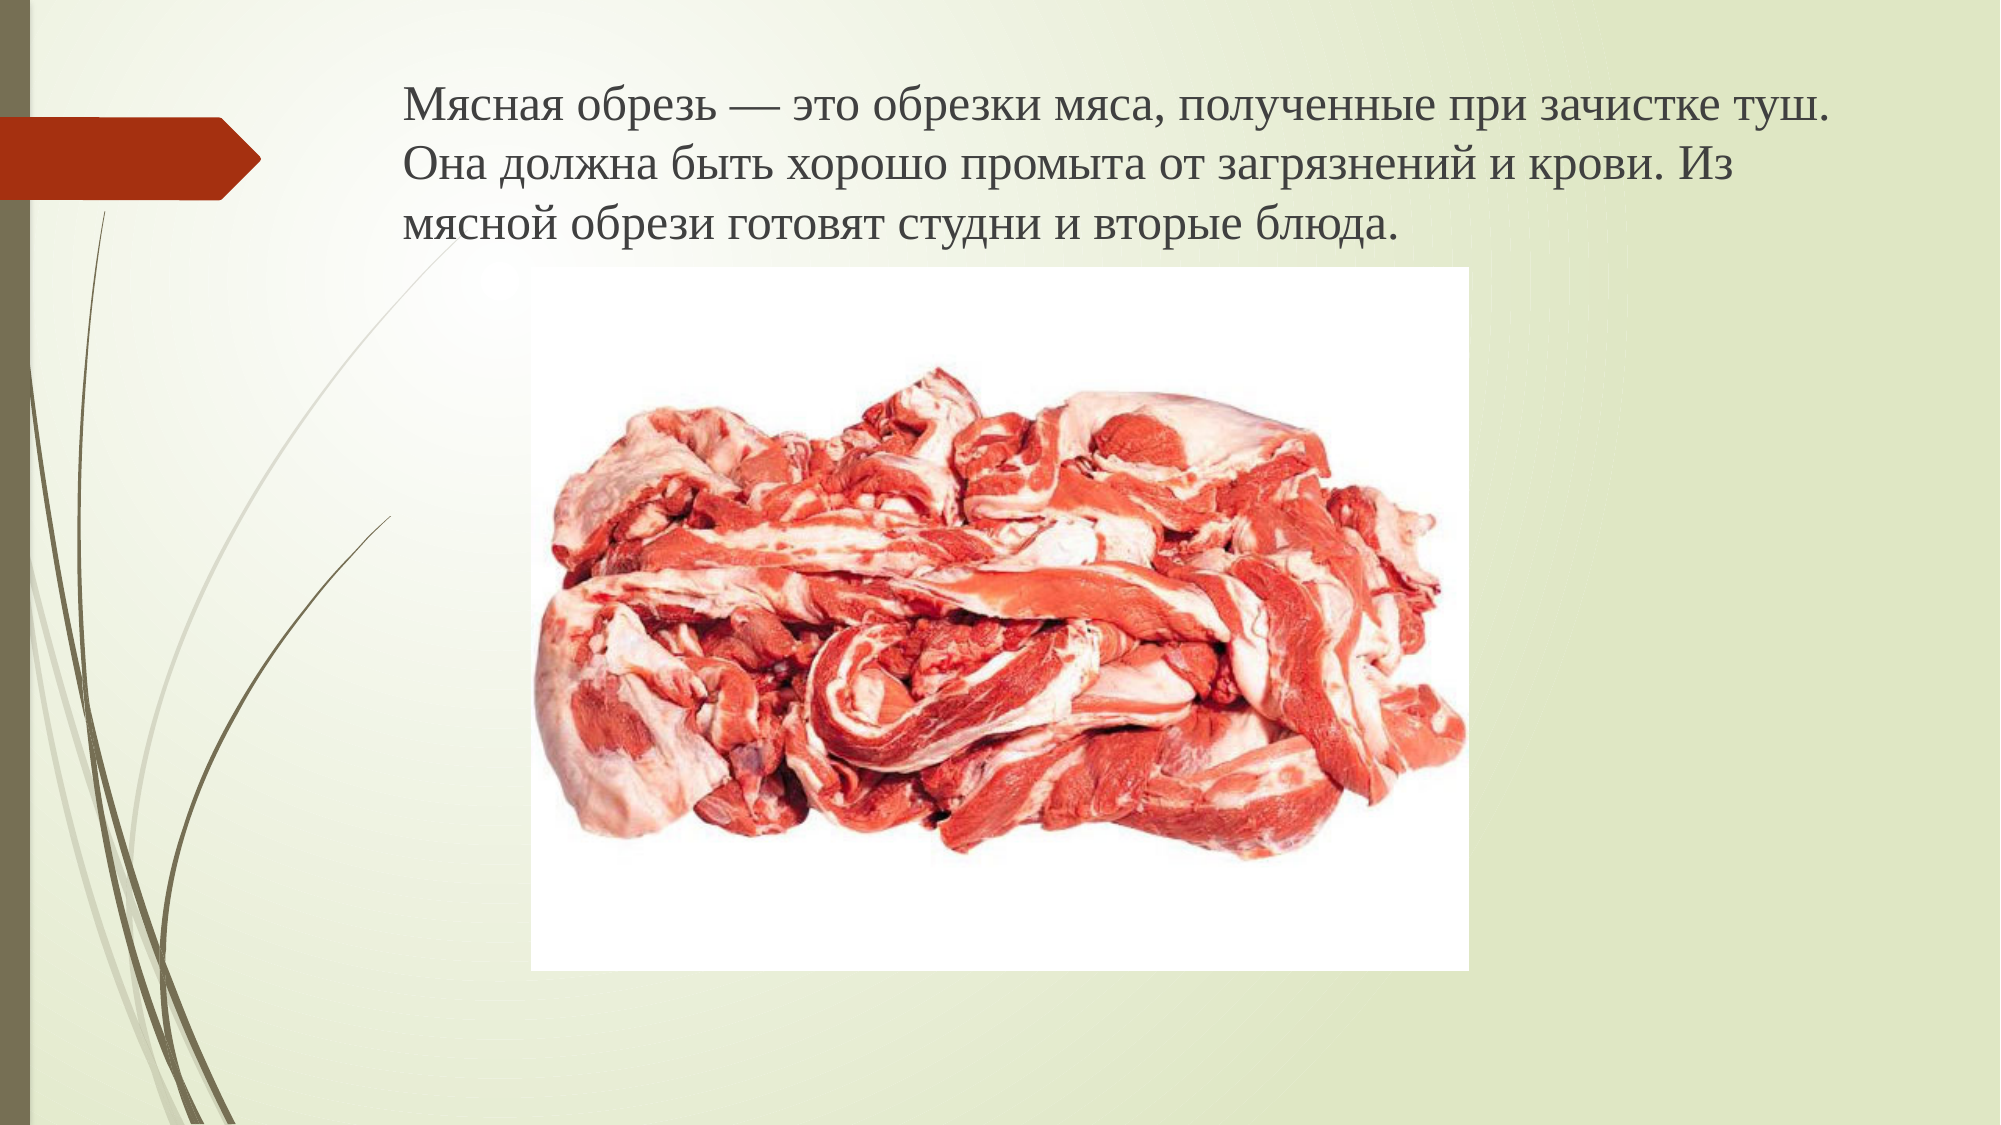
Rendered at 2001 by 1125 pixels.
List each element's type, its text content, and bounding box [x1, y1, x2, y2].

picture [530, 266, 1469, 971]
list Мясная обрезь — это обрезки мяса, полученные при зачистке туш. Она должна быть хорошо промыта от загрязнений и крови. Из мясной обрези готовят студни и вторые блюда. [387, 62, 1850, 683]
